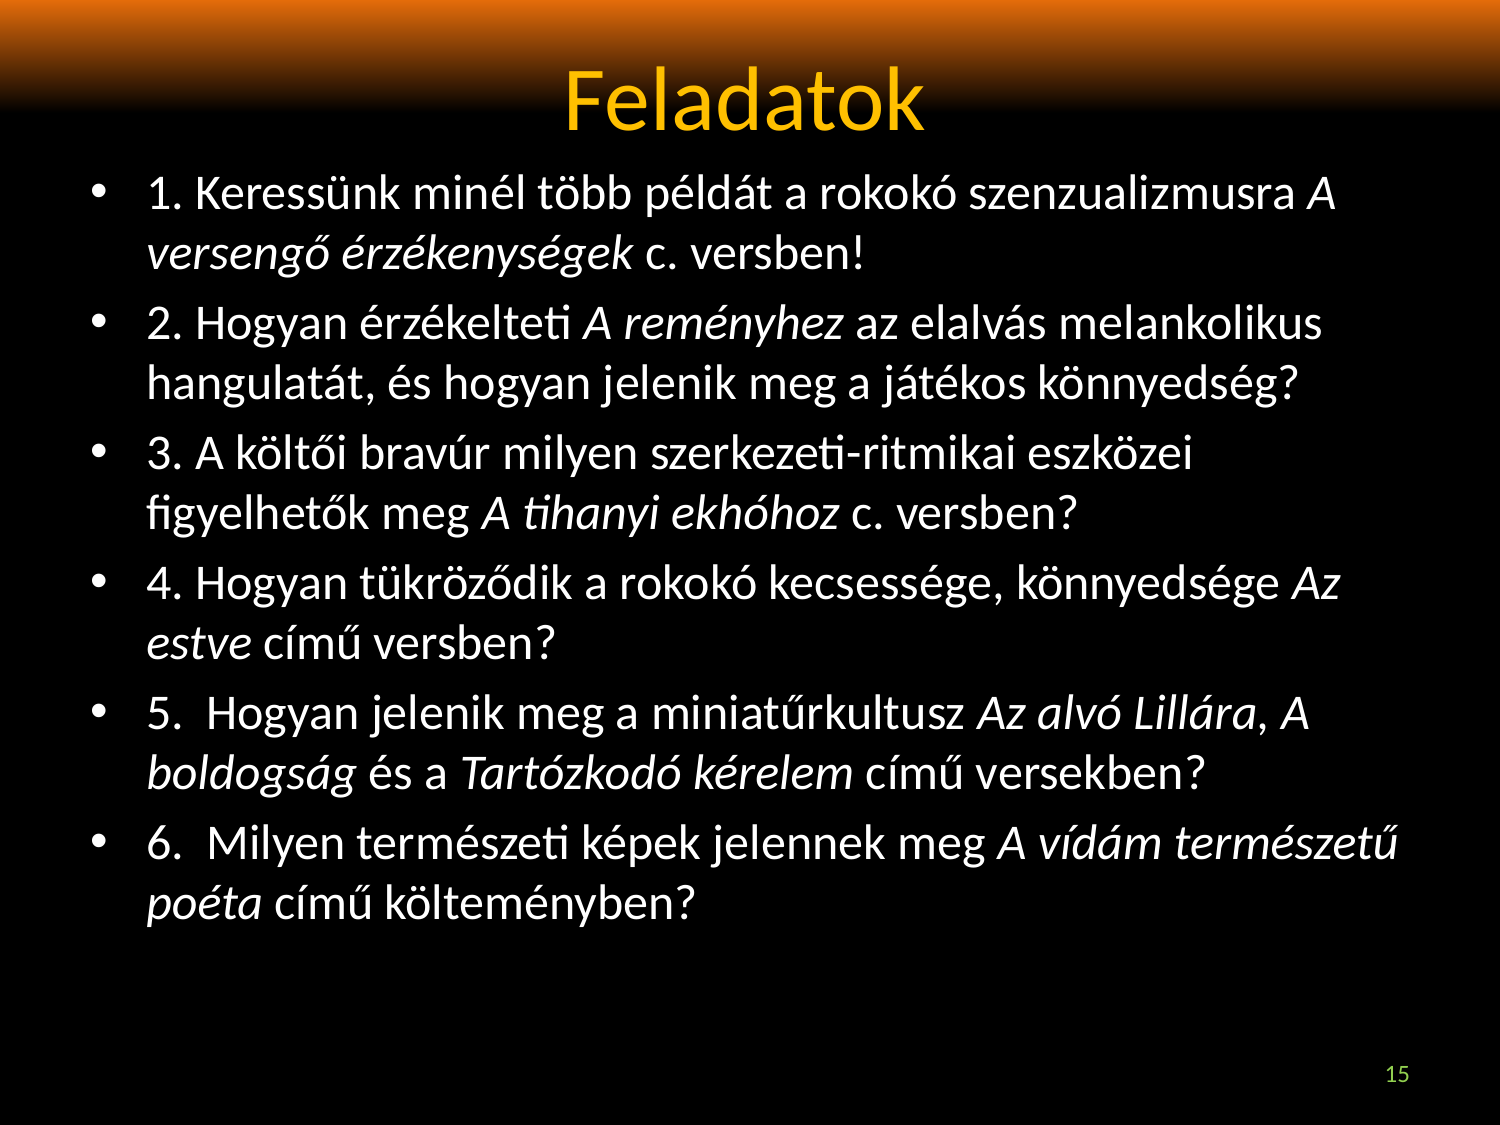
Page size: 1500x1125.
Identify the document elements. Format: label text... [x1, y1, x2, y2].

list 1. Keressünk minél több példát a rokokó szenzualizmusra A versengő érzékenységek c. versben! 2. Hogyan érzékelteti A reményhez az elalvás melankolikus hangulatát, és hogyan jelenik meg a játékos könnyedség? 3. A költői bravúr milyen szerkezeti-ritmikai eszközei figyelhetők meg A tihanyi ekhóhoz c. versben? 4. Hogyan tükröződik a rokokó kecsessége, könnyedsége Az estve című versben? 5. Hogyan jelenik meg a miniatűrkultusz Az alvó Lillára, A boldogság és a Tartózkodó kérelem című versekben? 6. Milyen természeti képek jelennek meg A vídám természetű poéta című költeményben? [75, 152, 1425, 1125]
slide_number 15 [1074, 1042, 1425, 1103]
title Feladatok [70, 0, 1421, 188]
